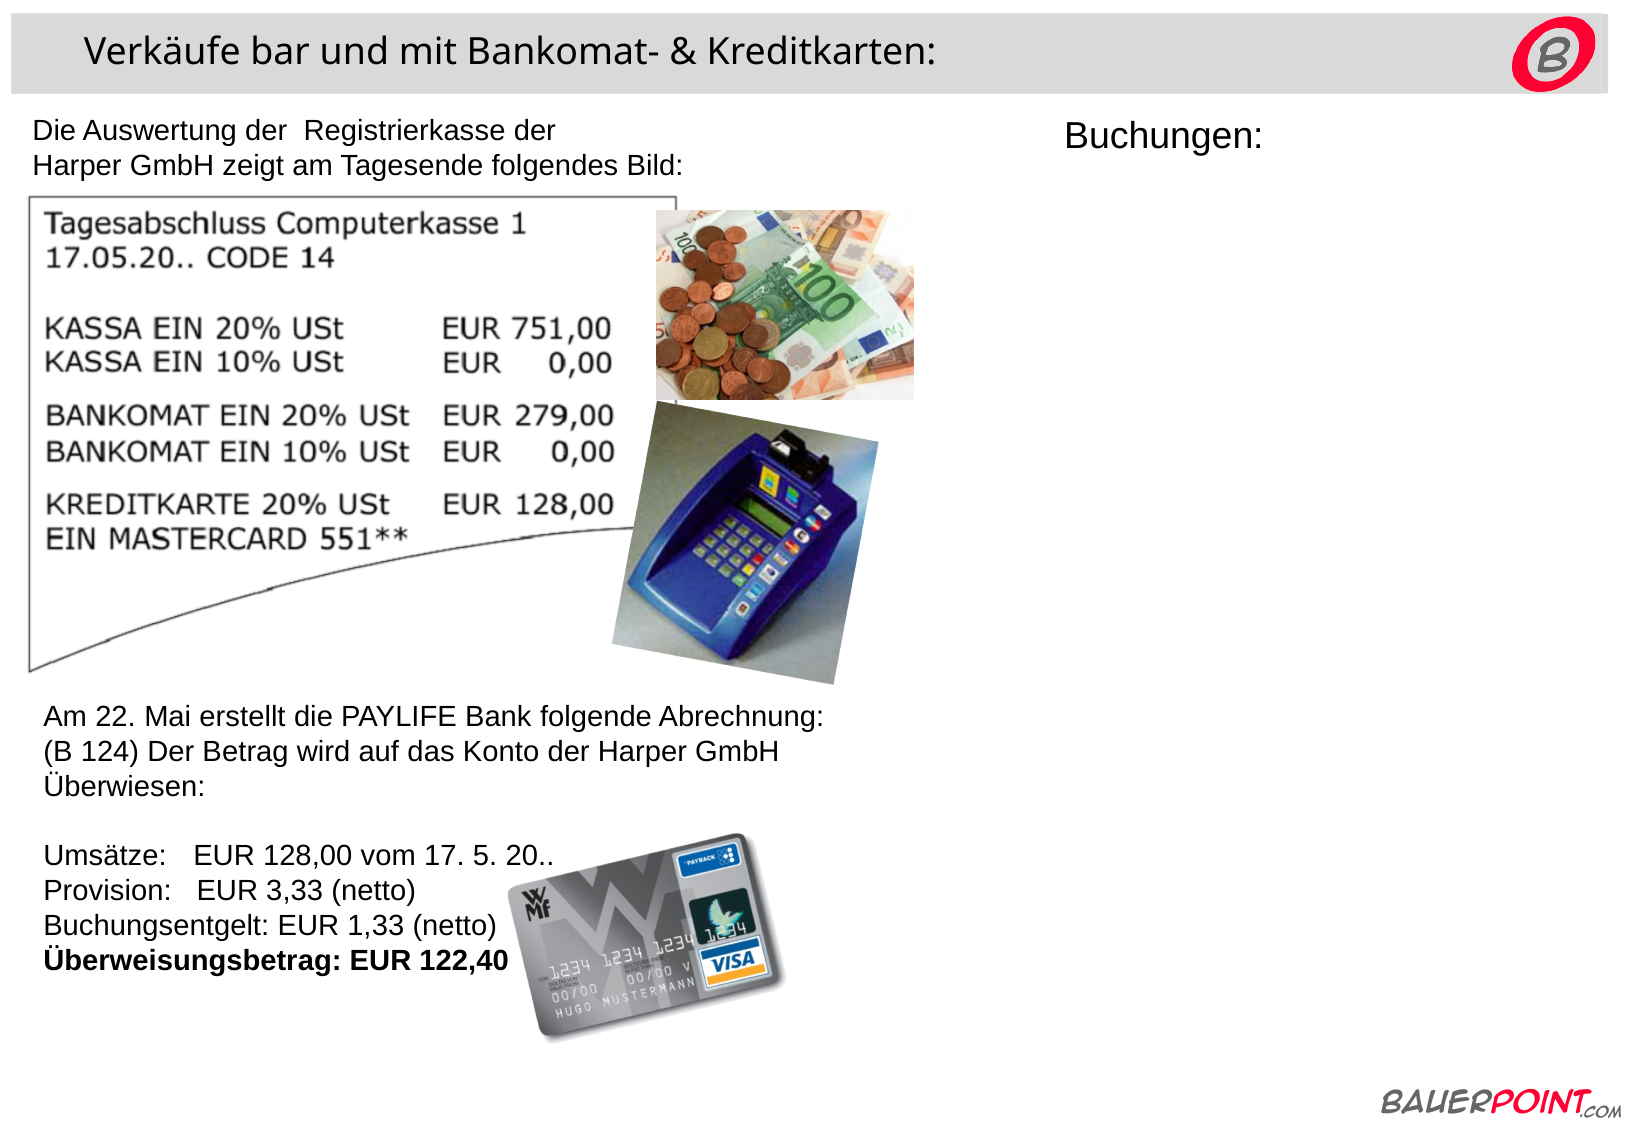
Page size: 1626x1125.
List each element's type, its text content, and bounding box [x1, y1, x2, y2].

text_box Buchungen: [1049, 104, 1279, 164]
text_box Die Auswertung der Registrierkasse der Harper GmbH zeigt am Tagesende folgendes Bild: [17, 104, 700, 189]
picture [1381, 1082, 1621, 1118]
text_box Am 22. Mai erstellt die PAYLIFE Bank folgende Abrechnung: (B 124) Der Betrag wird auf das Konto der Harper GmbH Überwiesen: Umsätze: EUR 128,00 vom 17. 5. 20.. Provision: EUR 3,33 (netto) Buchungsentgelt: EUR 1,33 (netto) Überweisungsbetrag: EUR 122,40 [28, 689, 841, 1019]
text_box [12, 14, 1601, 94]
picture [1504, 8, 1602, 102]
picture [478, 802, 805, 1062]
picture [16, 187, 915, 686]
